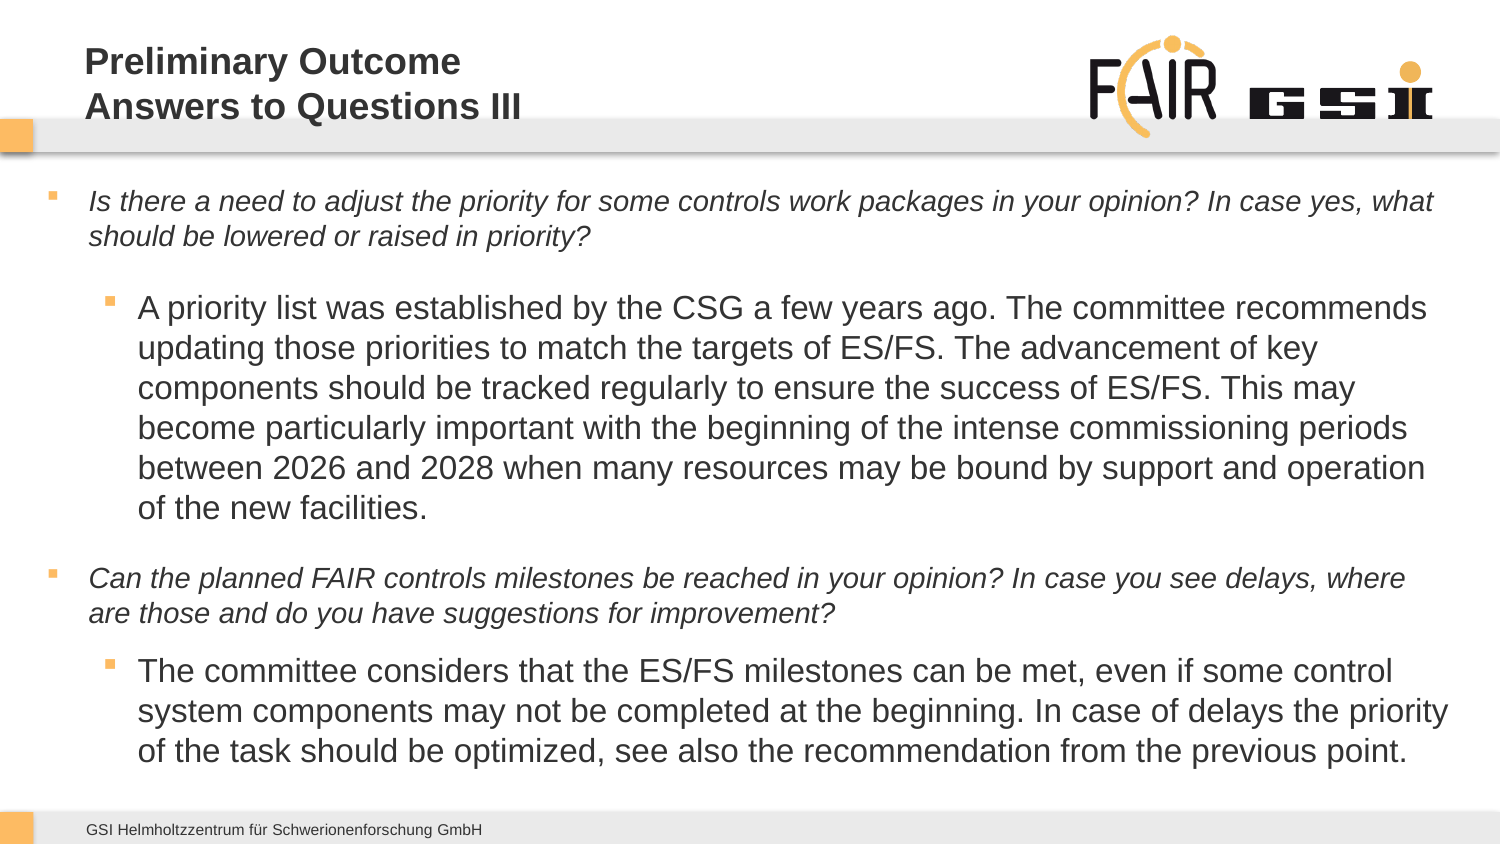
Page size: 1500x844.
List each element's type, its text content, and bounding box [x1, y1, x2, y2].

list Is there a need to adjust the priority for some controls work packages in your opinion? In case yes, what should be lowered or raised in priority? A priority list was established by the CSG a few years ago. The committee recommends updating those priorities to match the targets of ES/FS. The advancement of key components should be tracked regularly to ensure the success of ES/FS. This may become particularly important with the beginning of the intense commissioning periods between 2026 and 2028 when many resources may be bound by support and operation of the new facilities. Can the planned FAIR controls milestones be reached in your opinion? In case you see delays, where are those and do you have suggestions for improvement? The committee considers that the ES/FS milestones can be met, even if some control system components may not be completed at the beginning. In case of delays the priority of the task should be optimized, see also the recommendation from the previous point. [31, 174, 1474, 779]
picture [1248, 59, 1434, 119]
picture [1089, 33, 1217, 140]
title Preliminary Outcome Answers to Questions III [69, 37, 1169, 135]
